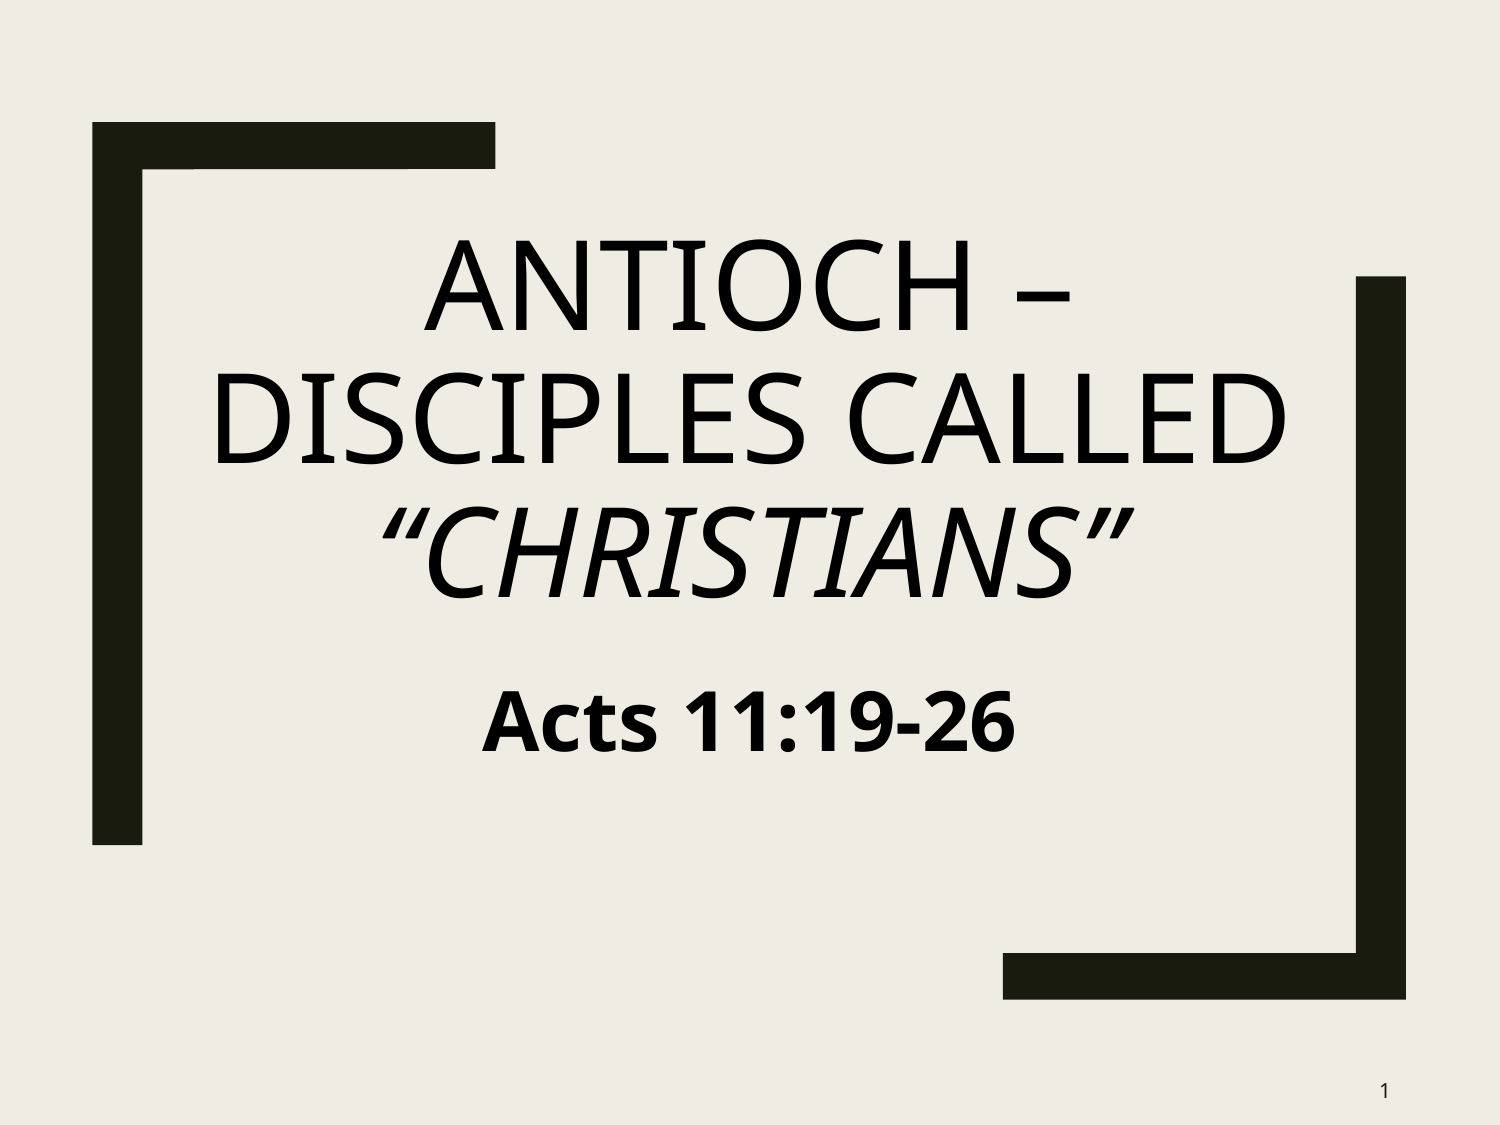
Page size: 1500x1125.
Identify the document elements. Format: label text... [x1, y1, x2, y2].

subtitle Acts 11:19-26 [329, 649, 1171, 1125]
title Antioch – Disciples Called “Christians” [174, 216, 1325, 632]
slide_number 1 [1209, 1058, 1406, 1125]
